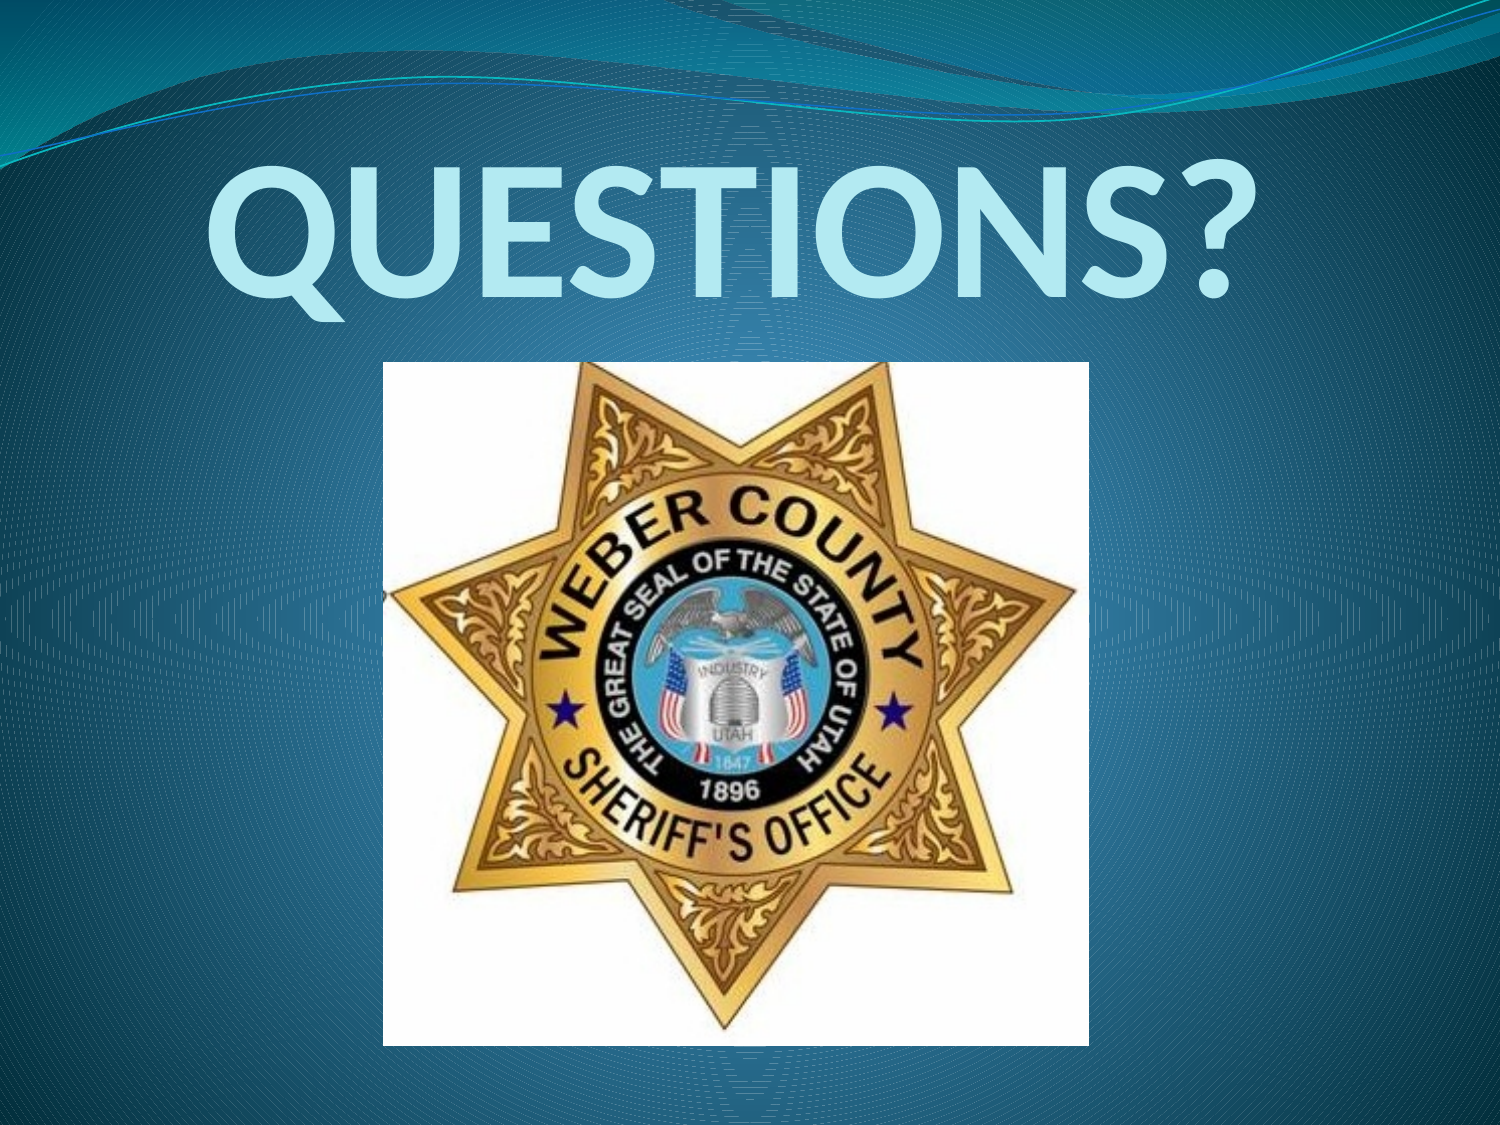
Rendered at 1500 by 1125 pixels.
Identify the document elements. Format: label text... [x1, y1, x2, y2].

picture [383, 362, 1089, 1046]
title QUESTIONS? [92, 62, 1381, 338]
